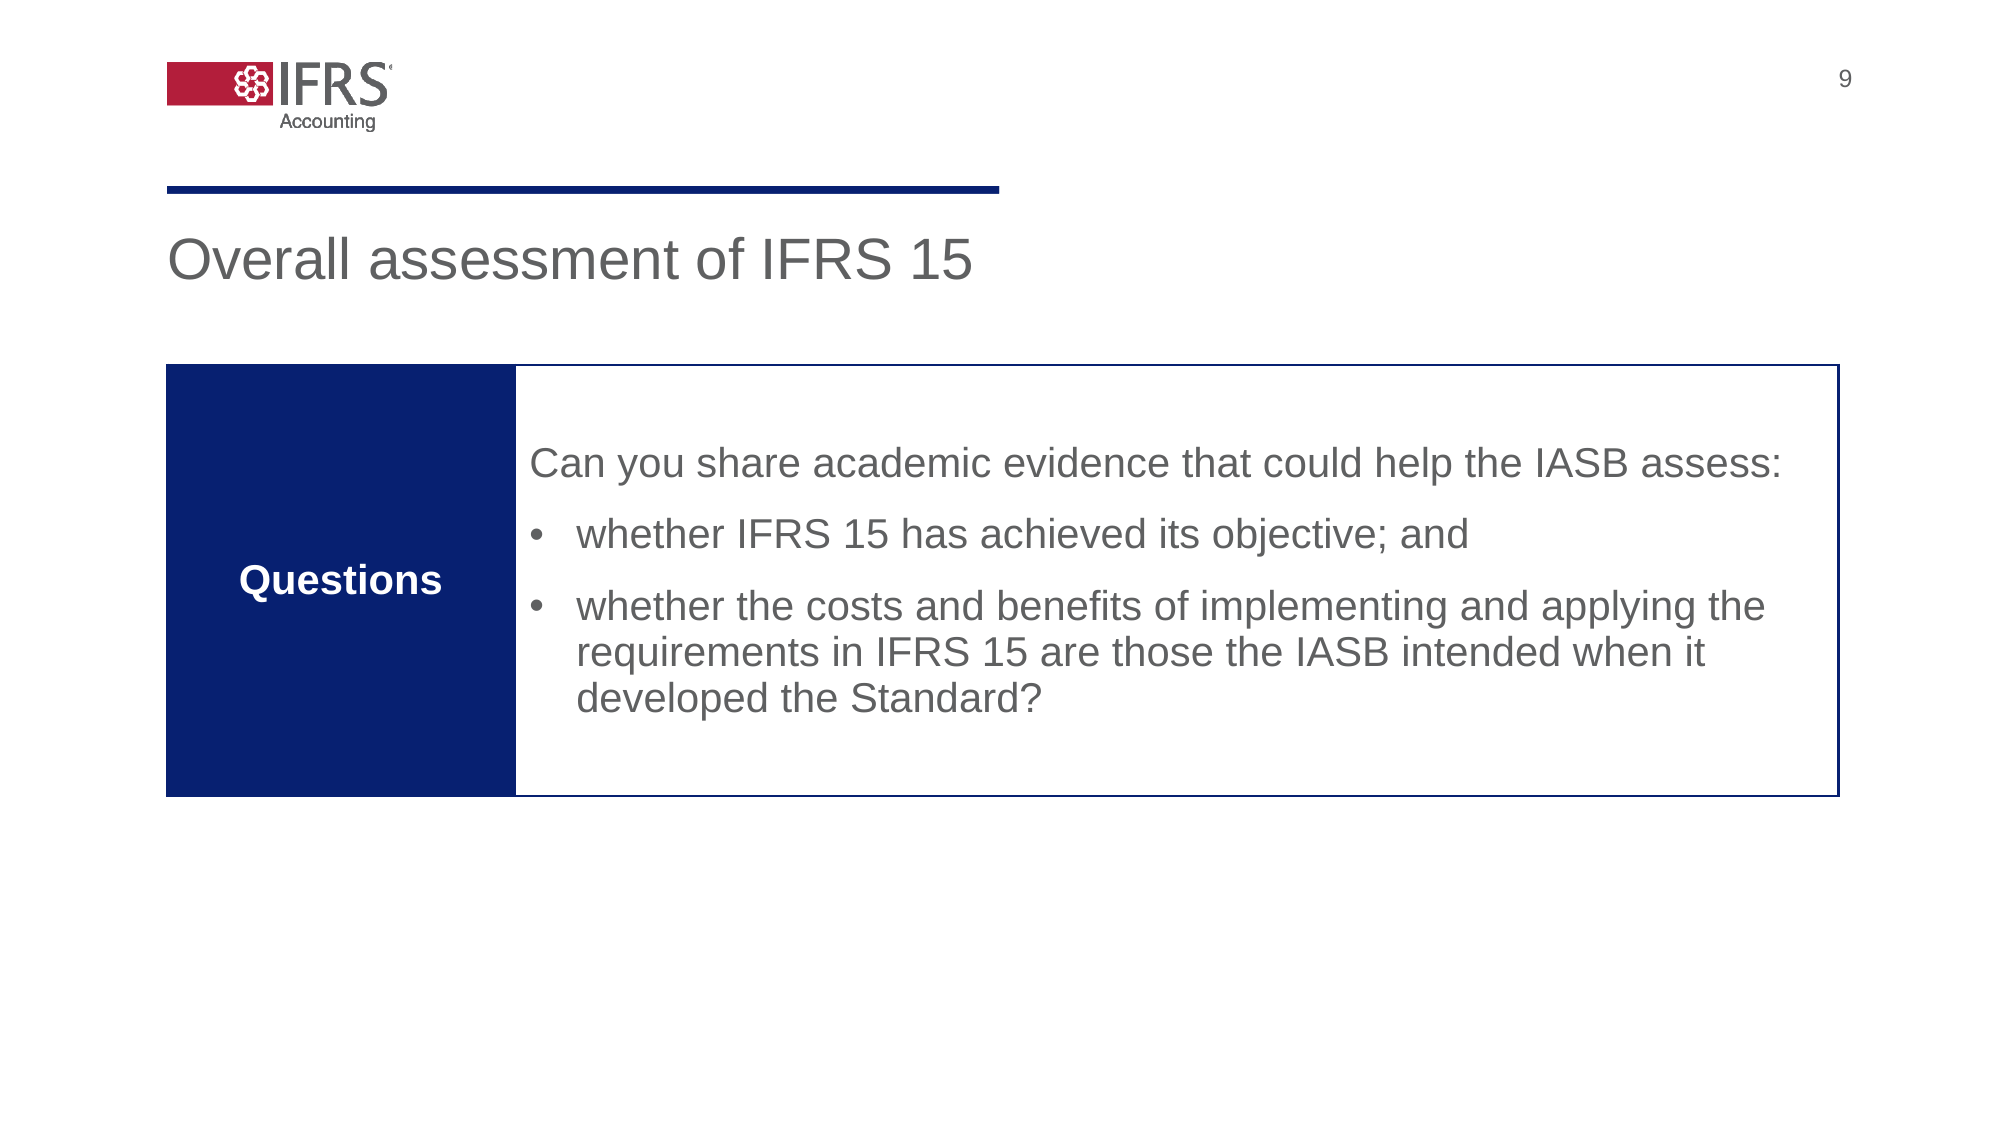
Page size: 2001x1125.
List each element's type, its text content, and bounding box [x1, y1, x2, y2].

list Overall assessment of IFRS 15 [167, 221, 1915, 329]
table_header Can you share academic evidence that could help the IASB assess: whether IFRS 15 has achieved its objective; and whether the costs and benefits of implementing and applying the requirements in IFRS 15 are those the IASB intended when it developed the Standard? [516, 366, 1837, 795]
table_header Questions [169, 366, 513, 795]
footer 9 [1838, 62, 1940, 105]
